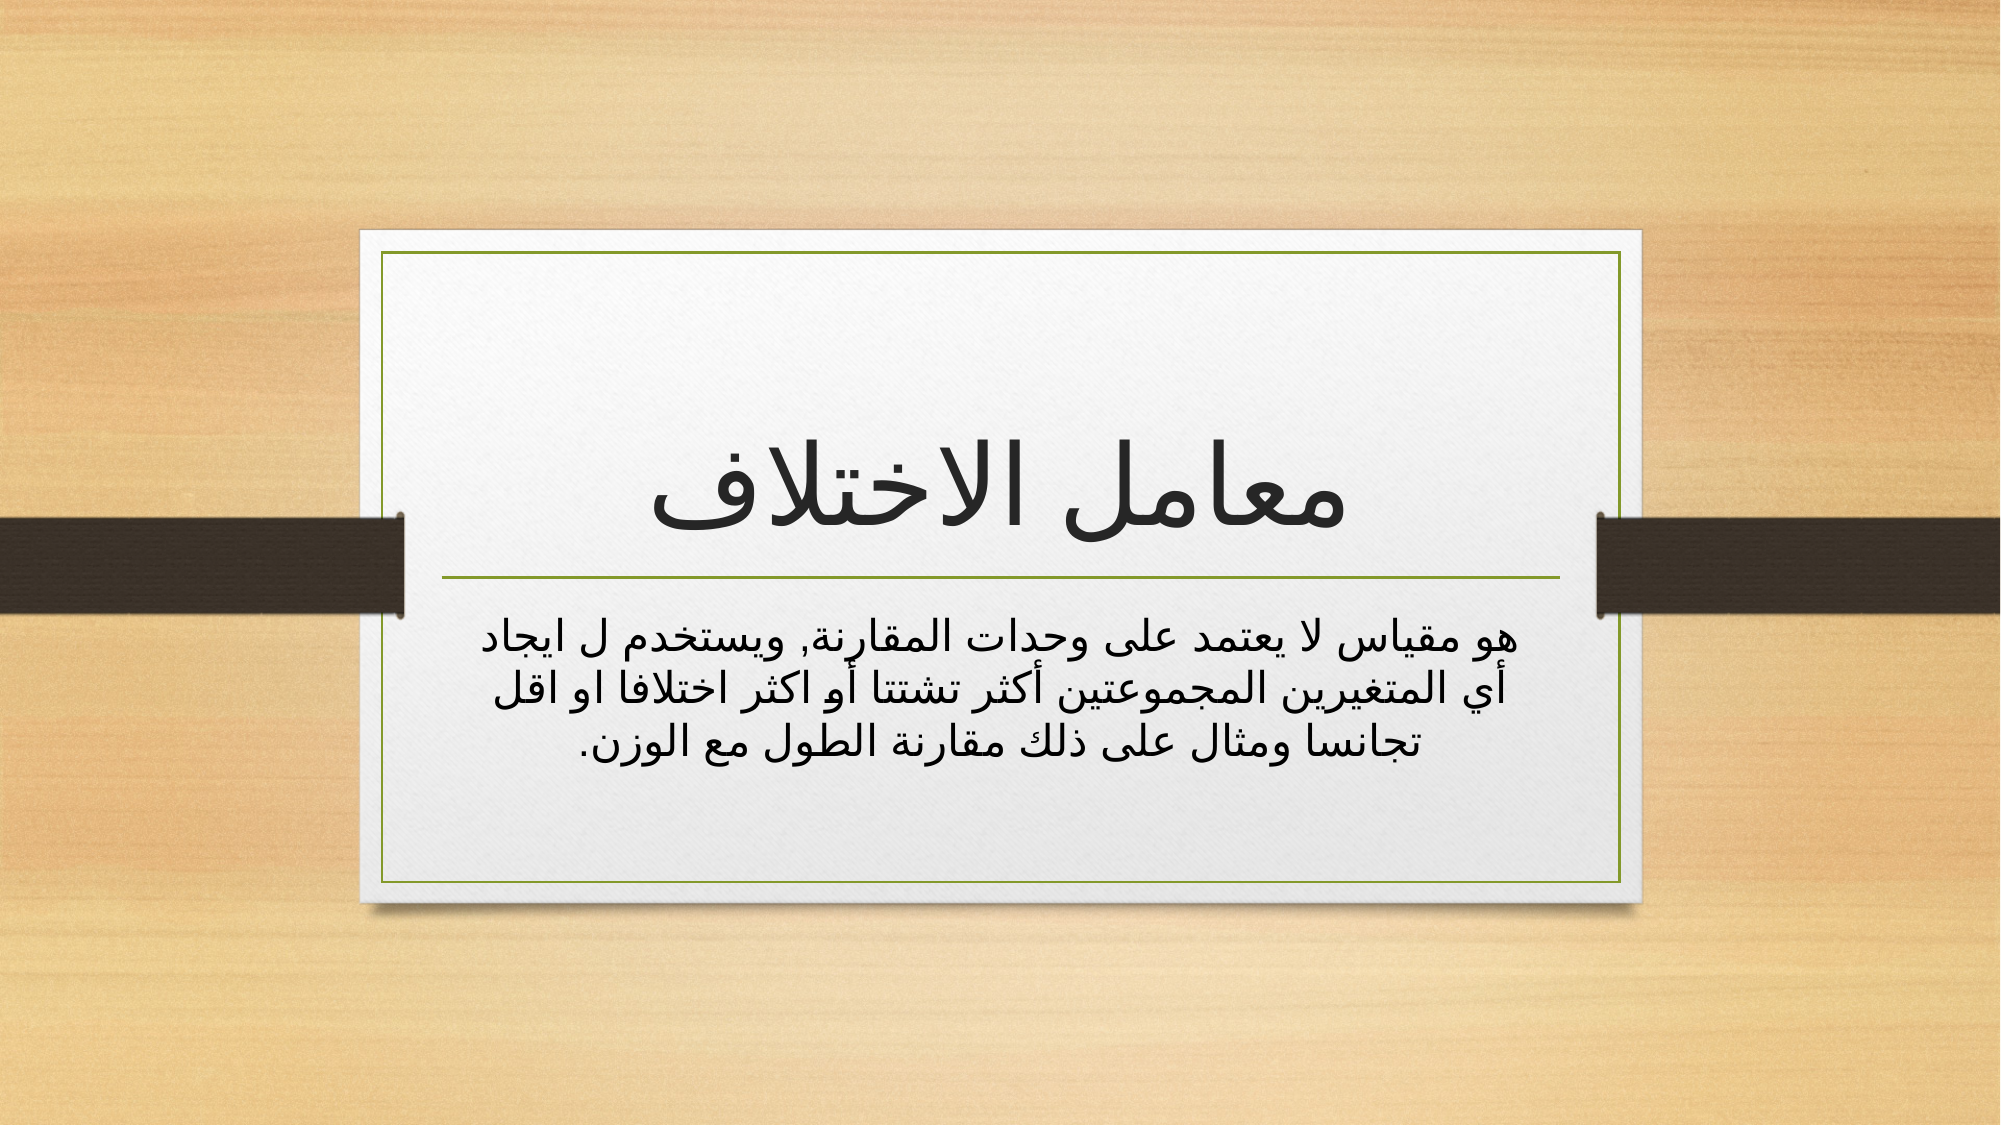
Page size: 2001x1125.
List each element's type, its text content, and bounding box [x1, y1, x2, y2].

subtitle هو مقياس لا يعتمد على وحدات المقارنة, ويستخدم ل ايجاد أي المتغيرين المجموعتين أكثر تشتتا أو اكثر اختلافا او اقل تجانسا ومثال على ذلك مقارنة الطول مع الوزن. [441, 600, 1560, 817]
picture [0, 0, 2001, 1125]
title معامل الاختلاف [441, 306, 1560, 556]
